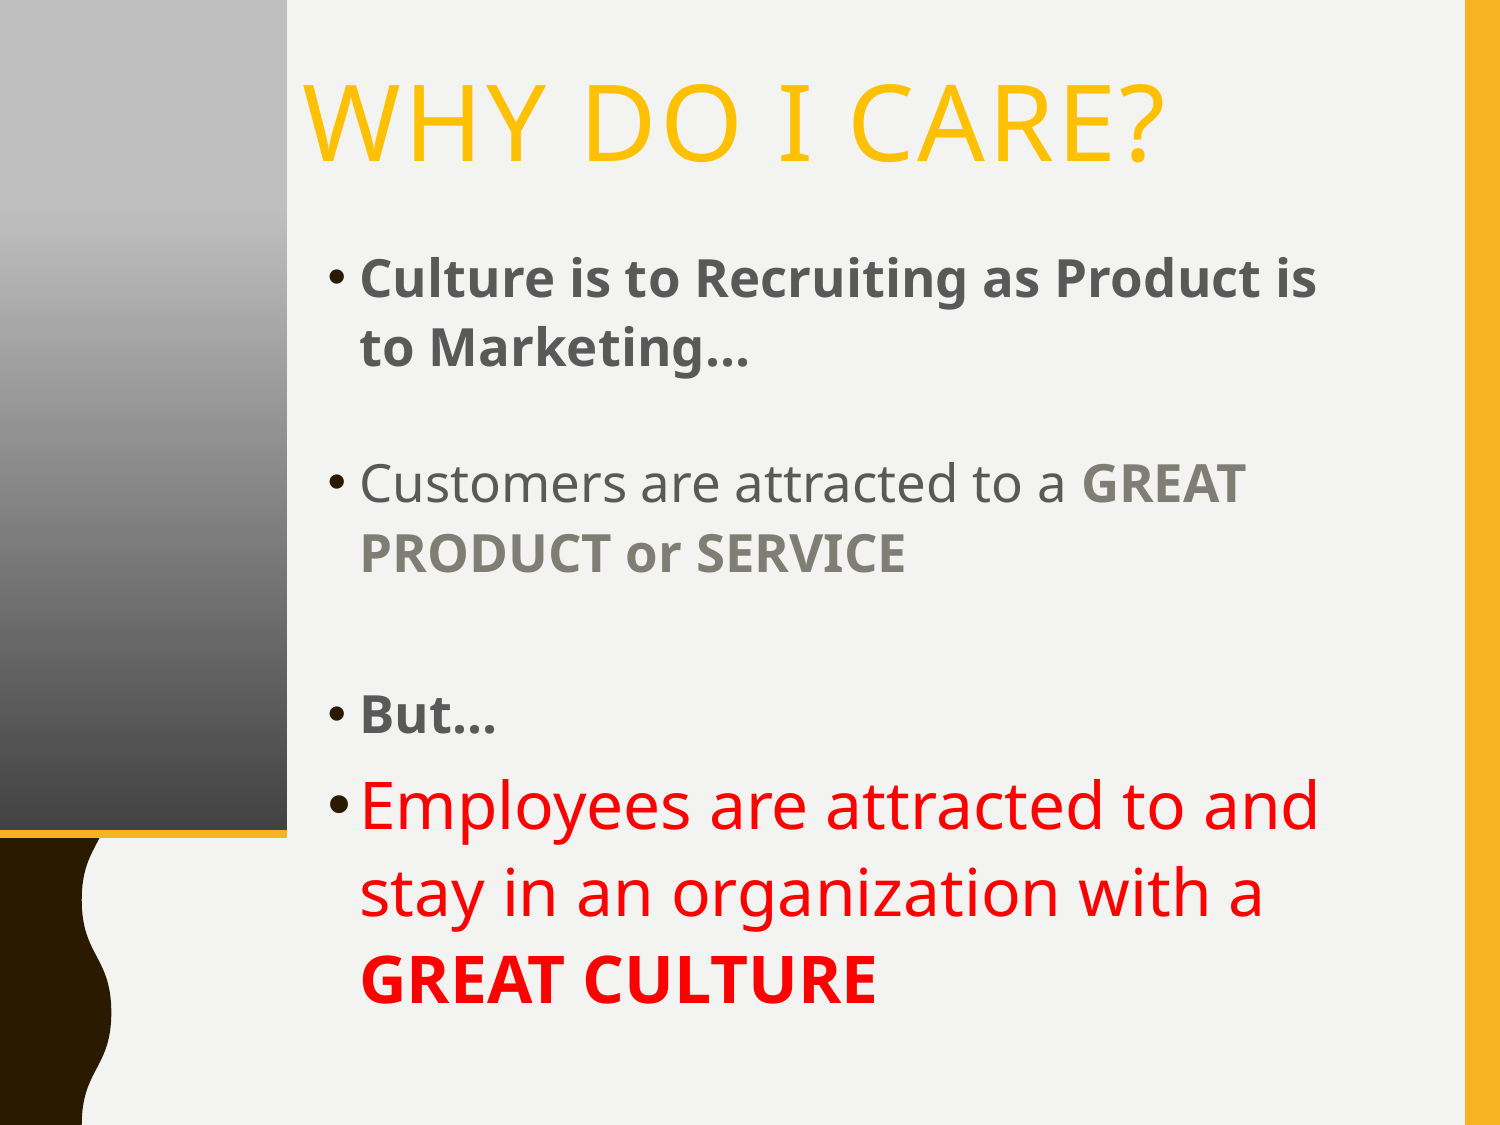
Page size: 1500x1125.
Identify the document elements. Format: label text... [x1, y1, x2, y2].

list Culture is to Recruiting as Product is to Marketing… Customers are attracted to a GREAT PRODUCT or SERVICE But… Employees are attracted to and stay in an organization with a GREAT CULTURE [312, 230, 1366, 1029]
title Why do I care? [287, 62, 1450, 308]
